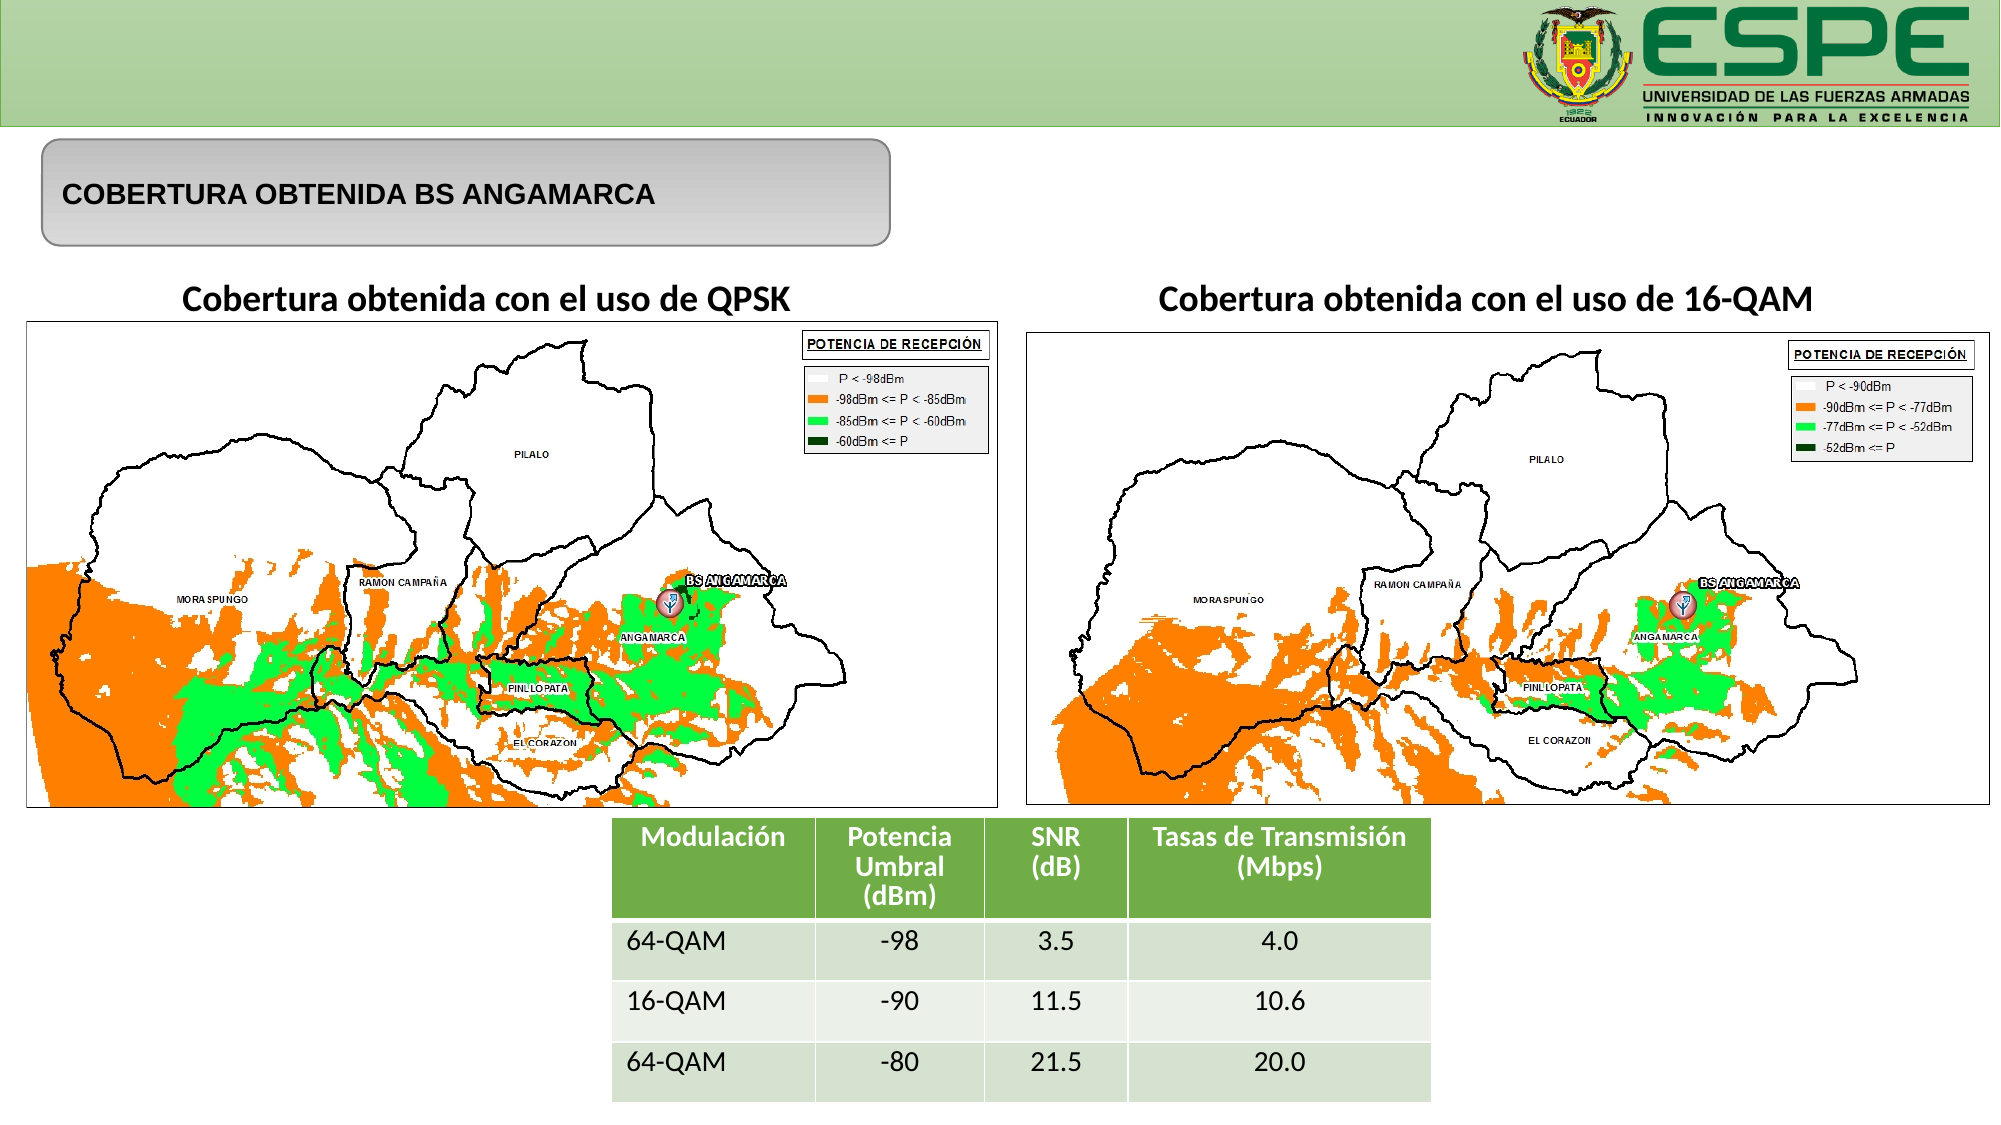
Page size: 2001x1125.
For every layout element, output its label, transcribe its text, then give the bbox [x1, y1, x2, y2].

table_cell 11.5 [985, 982, 1127, 1041]
text_box [0, 0, 2000, 127]
table_cell -80 [816, 1043, 984, 1102]
table_cell -90 [816, 982, 984, 1041]
table_cell 3.5 [985, 923, 1127, 980]
table_cell 64-QAM [612, 1043, 815, 1102]
table_cell 16-QAM [612, 982, 815, 1041]
table_cell 21.5 [985, 1043, 1127, 1102]
table_cell 20.0 [1129, 1043, 1431, 1102]
table_cell 10.6 [1129, 982, 1431, 1041]
picture [1523, 6, 1969, 122]
table_cell 4.0 [1129, 923, 1431, 980]
picture [0, 151, 2000, 928]
table_cell 64-QAM [612, 928, 815, 980]
table_cell -98 [816, 928, 984, 980]
text_box COBERTURA OBTENIDA BS ANGAMARCA [42, 138, 890, 151]
